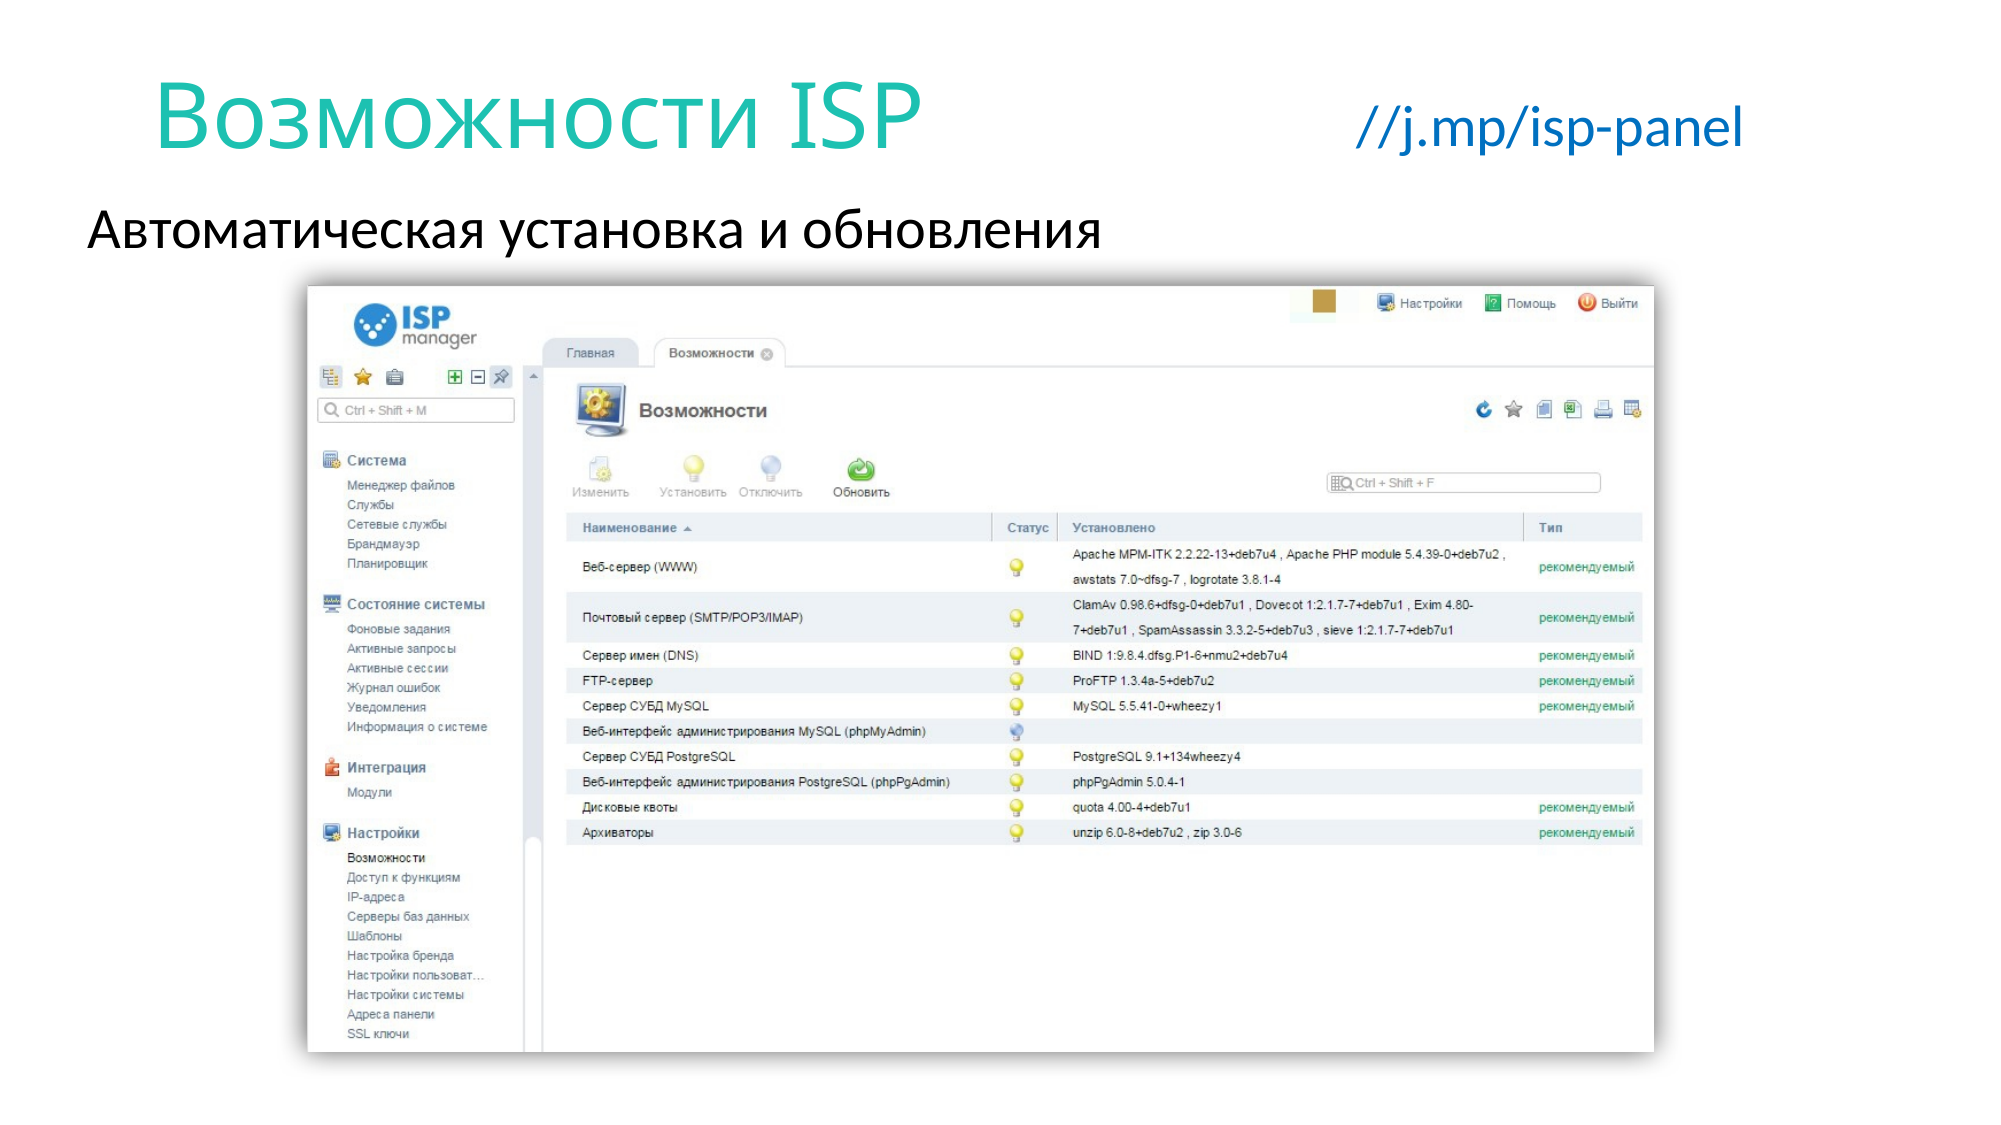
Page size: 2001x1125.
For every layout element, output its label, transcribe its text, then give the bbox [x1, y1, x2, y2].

list Автоматическая установка и обновления [72, 190, 1193, 322]
title Возможности ISP [137, 59, 1863, 179]
picture [307, 285, 1654, 1052]
text_box //j.mp/isp-panel [1341, 88, 1893, 179]
